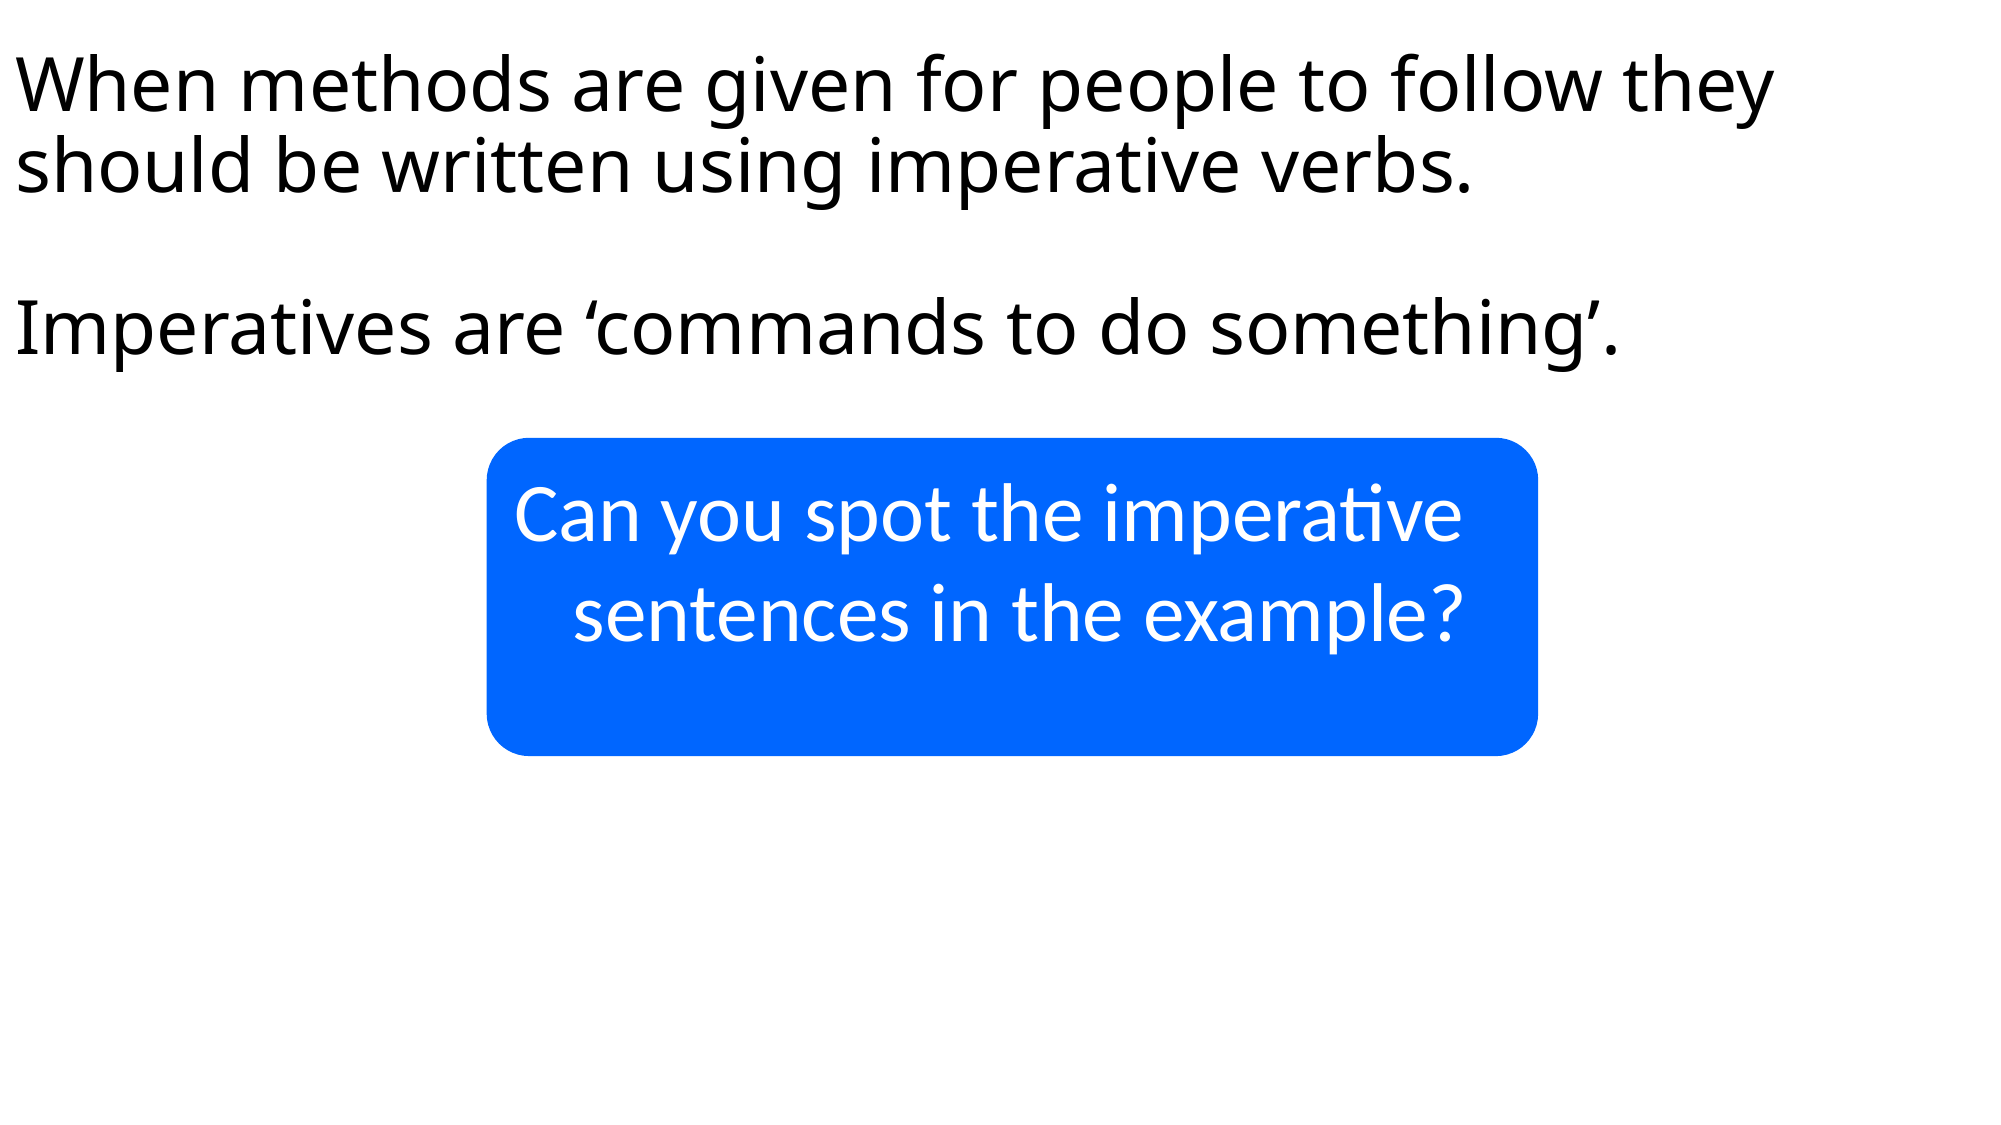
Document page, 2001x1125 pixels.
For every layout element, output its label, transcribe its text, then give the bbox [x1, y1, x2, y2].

text_box Can you spot the imperative sentences in the example? [486, 437, 1539, 757]
title When methods are given for people to follow they should be written using imperative verbs. Imperatives are ‘commands to do something’. [0, 23, 1938, 395]
